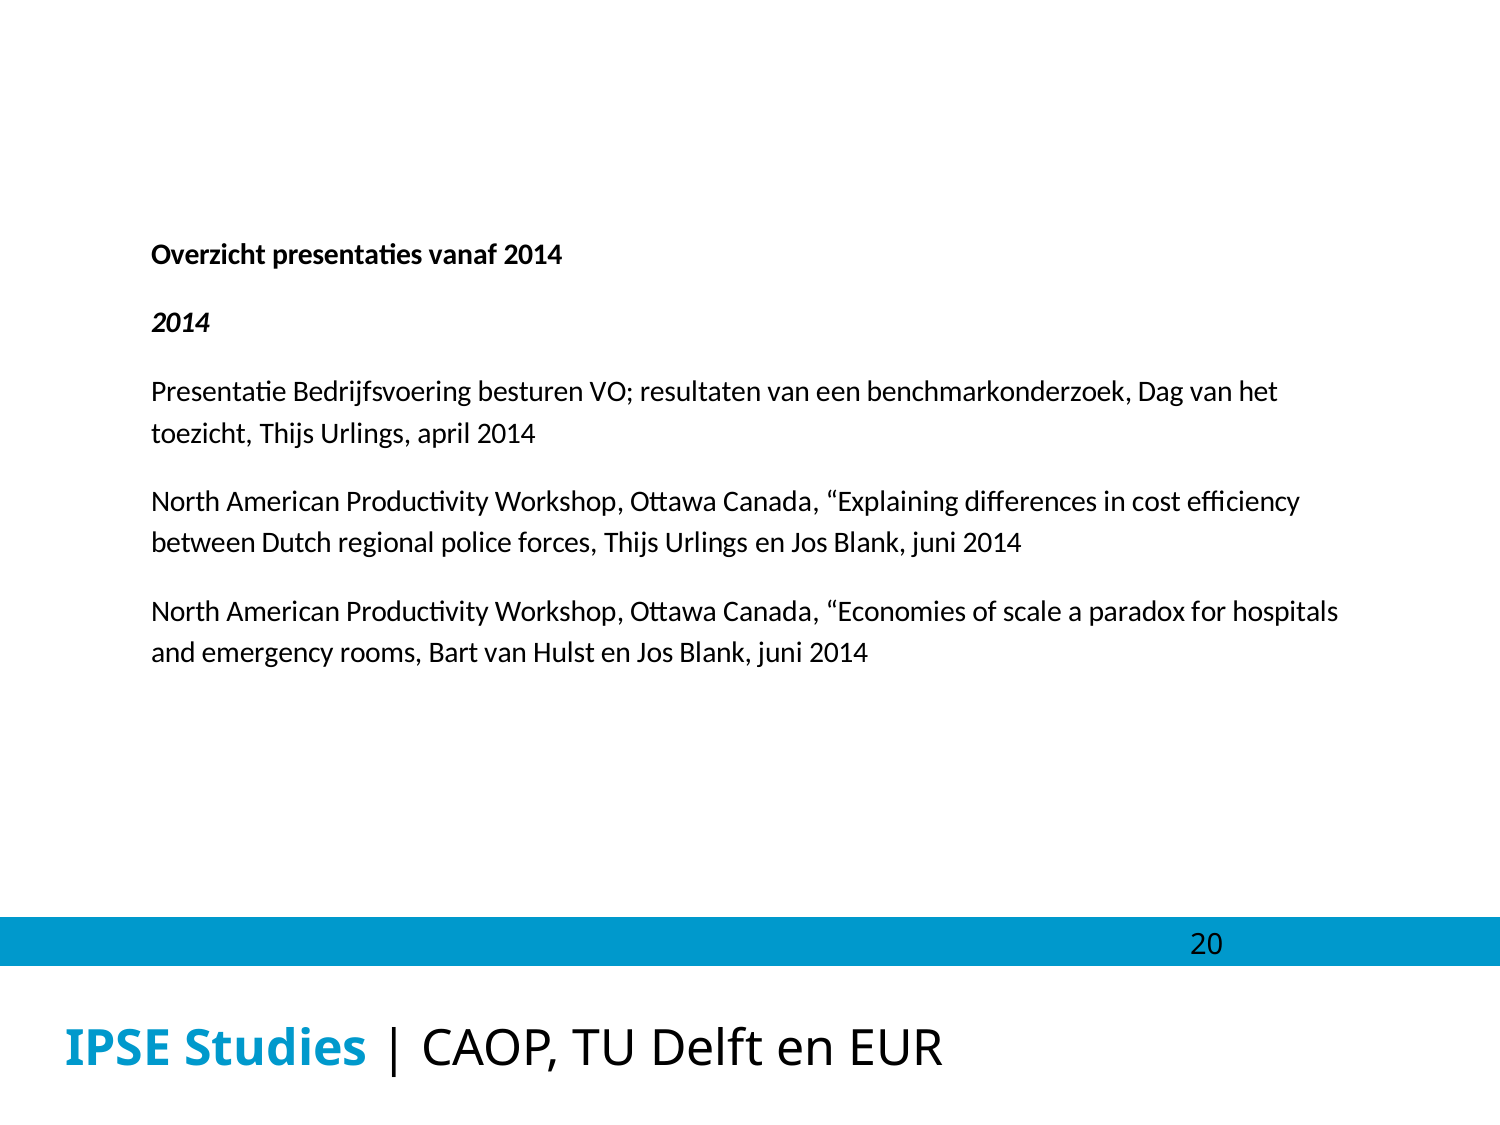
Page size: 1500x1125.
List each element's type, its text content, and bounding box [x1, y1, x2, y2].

picture [0, 0, 1500, 916]
slide_number 20 [1175, 917, 1488, 956]
